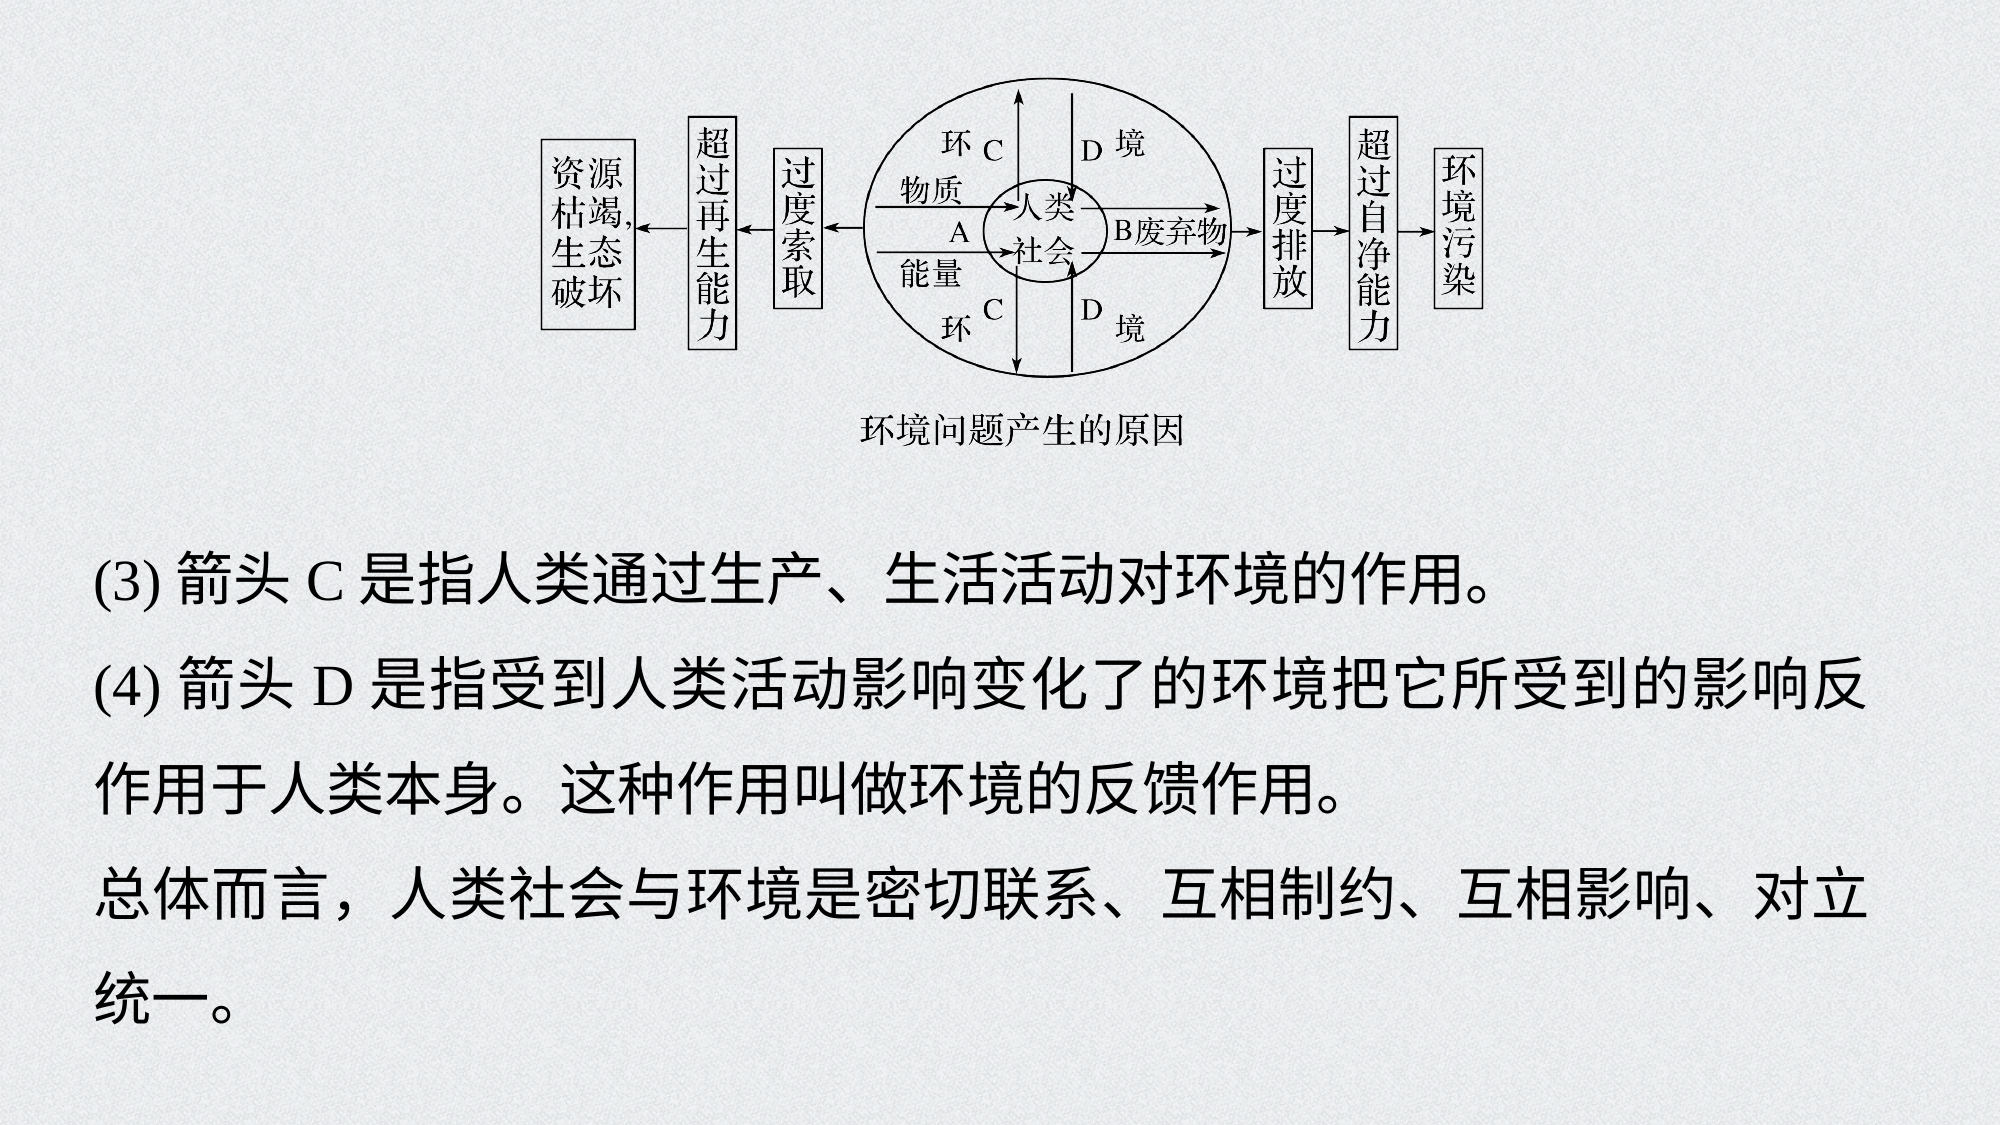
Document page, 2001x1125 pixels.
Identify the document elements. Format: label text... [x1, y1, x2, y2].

picture [0, 0, 2000, 1125]
text_box (3)箭头C是指人类通过生产、生活活动对环境的作用。 (4)箭头D是指受到人类活动影响变化了的环境把它所受到的影响反作用于人类本身。这种作用叫做环境的反馈作用。 总体而言，人类社会与环境是密切联系、互相制约、互相影响、对立统一。 [78, 499, 1886, 1040]
